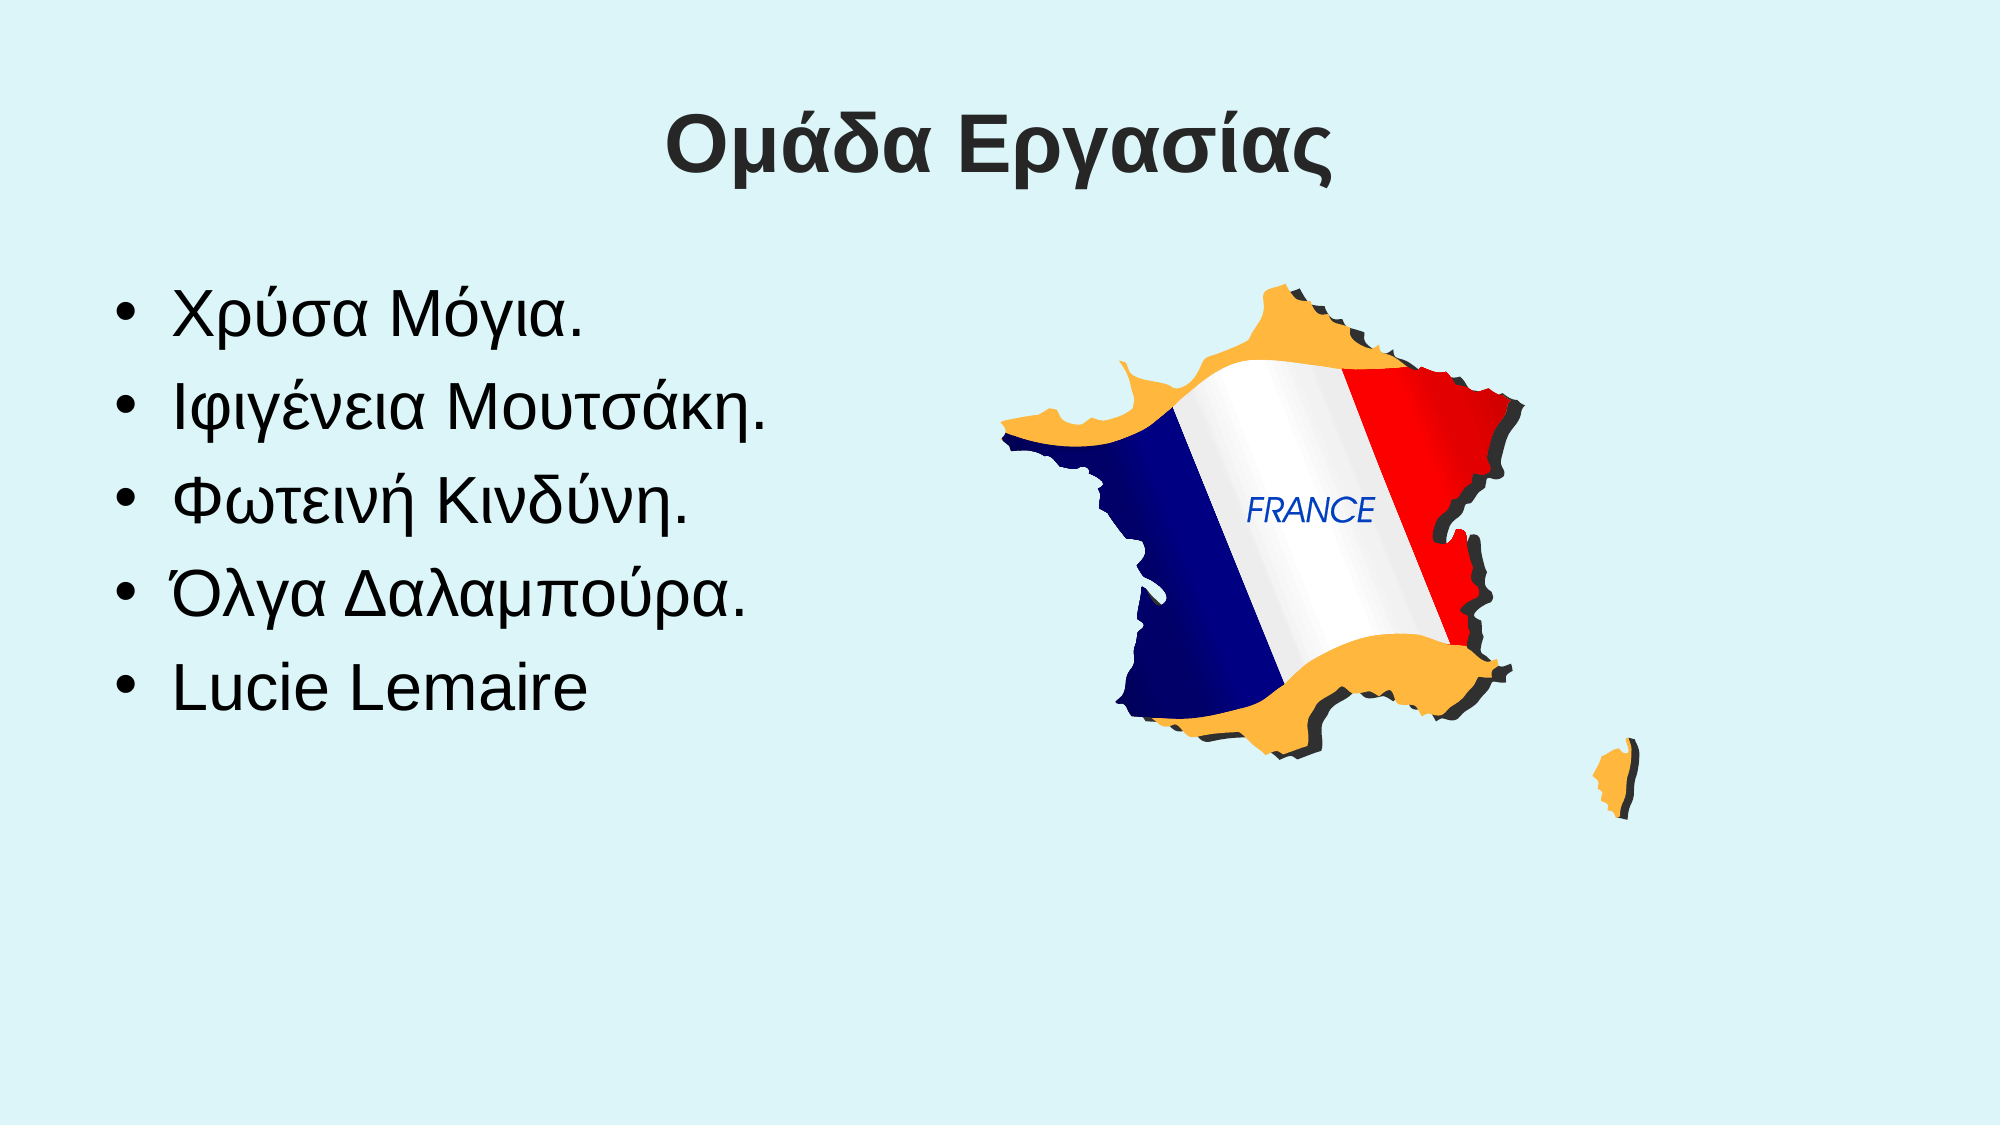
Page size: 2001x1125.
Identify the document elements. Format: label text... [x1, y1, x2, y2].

title Ομάδα Εργασίας [99, 45, 1900, 233]
list Χρύσα Μόγια. Ιφιγένεια Μουτσάκη. Φωτεινή Κινδύνη. Όλγα Δαλαμπούρα. Lucie Lemaire [99, 262, 1900, 1005]
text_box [1000, 283, 1640, 821]
